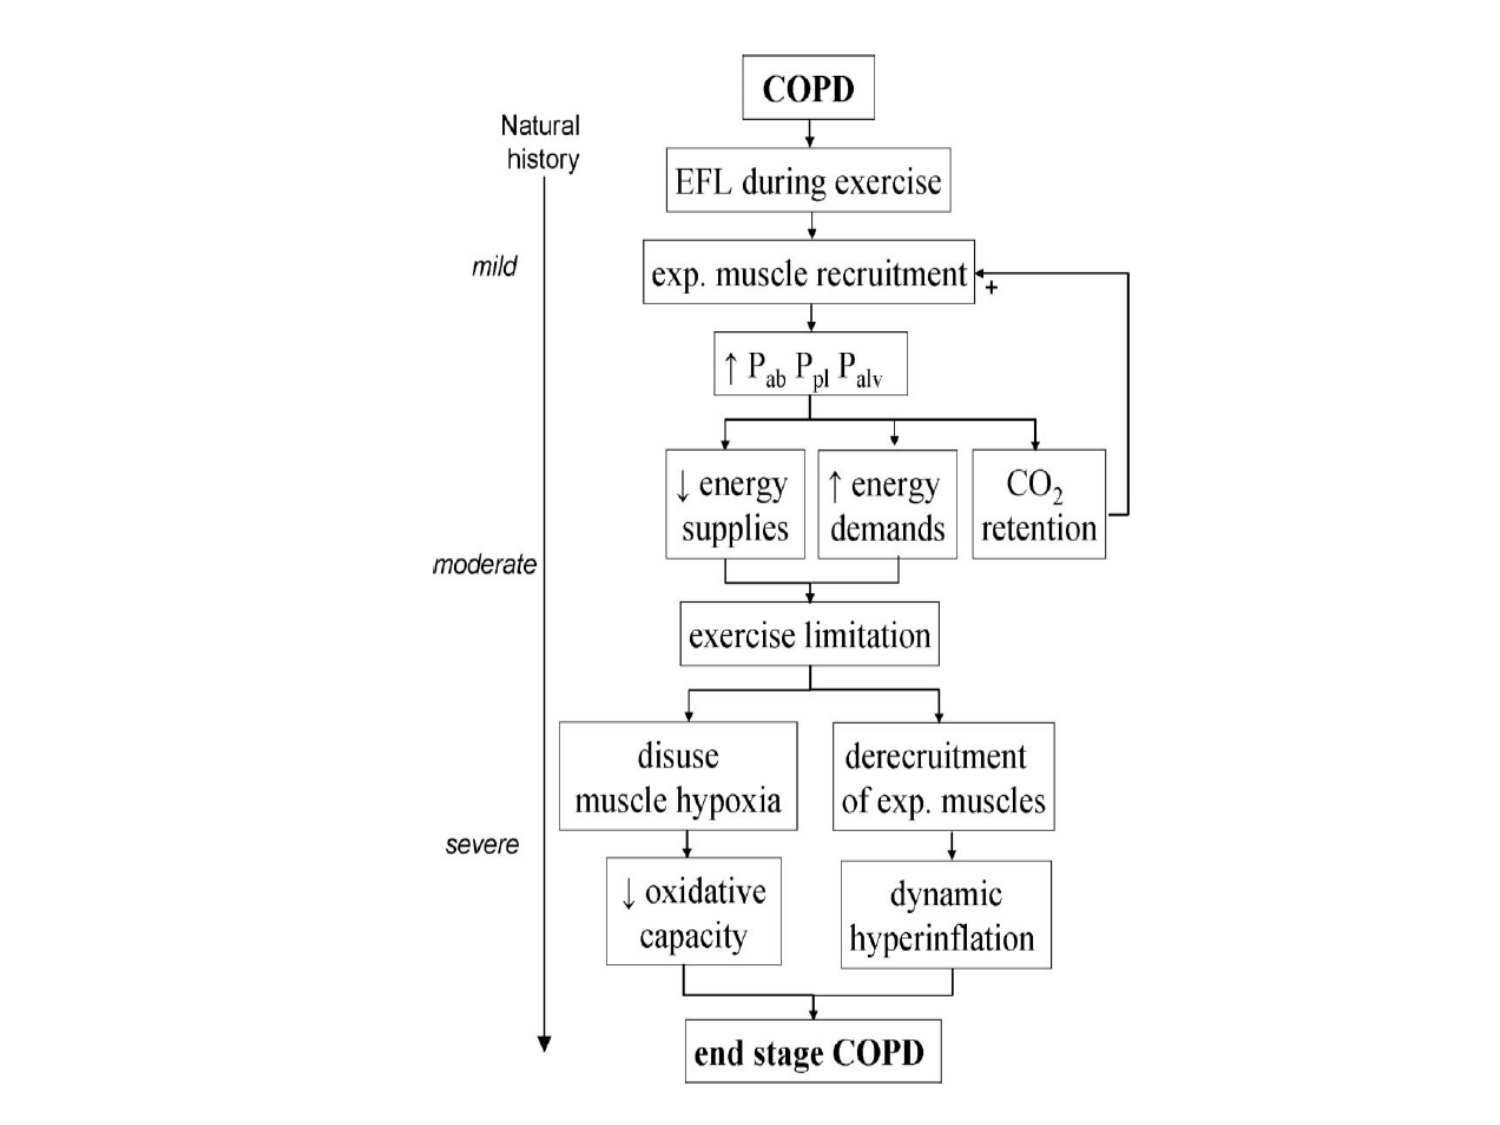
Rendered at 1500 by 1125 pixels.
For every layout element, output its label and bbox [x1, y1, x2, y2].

picture [307, 33, 1302, 1091]
